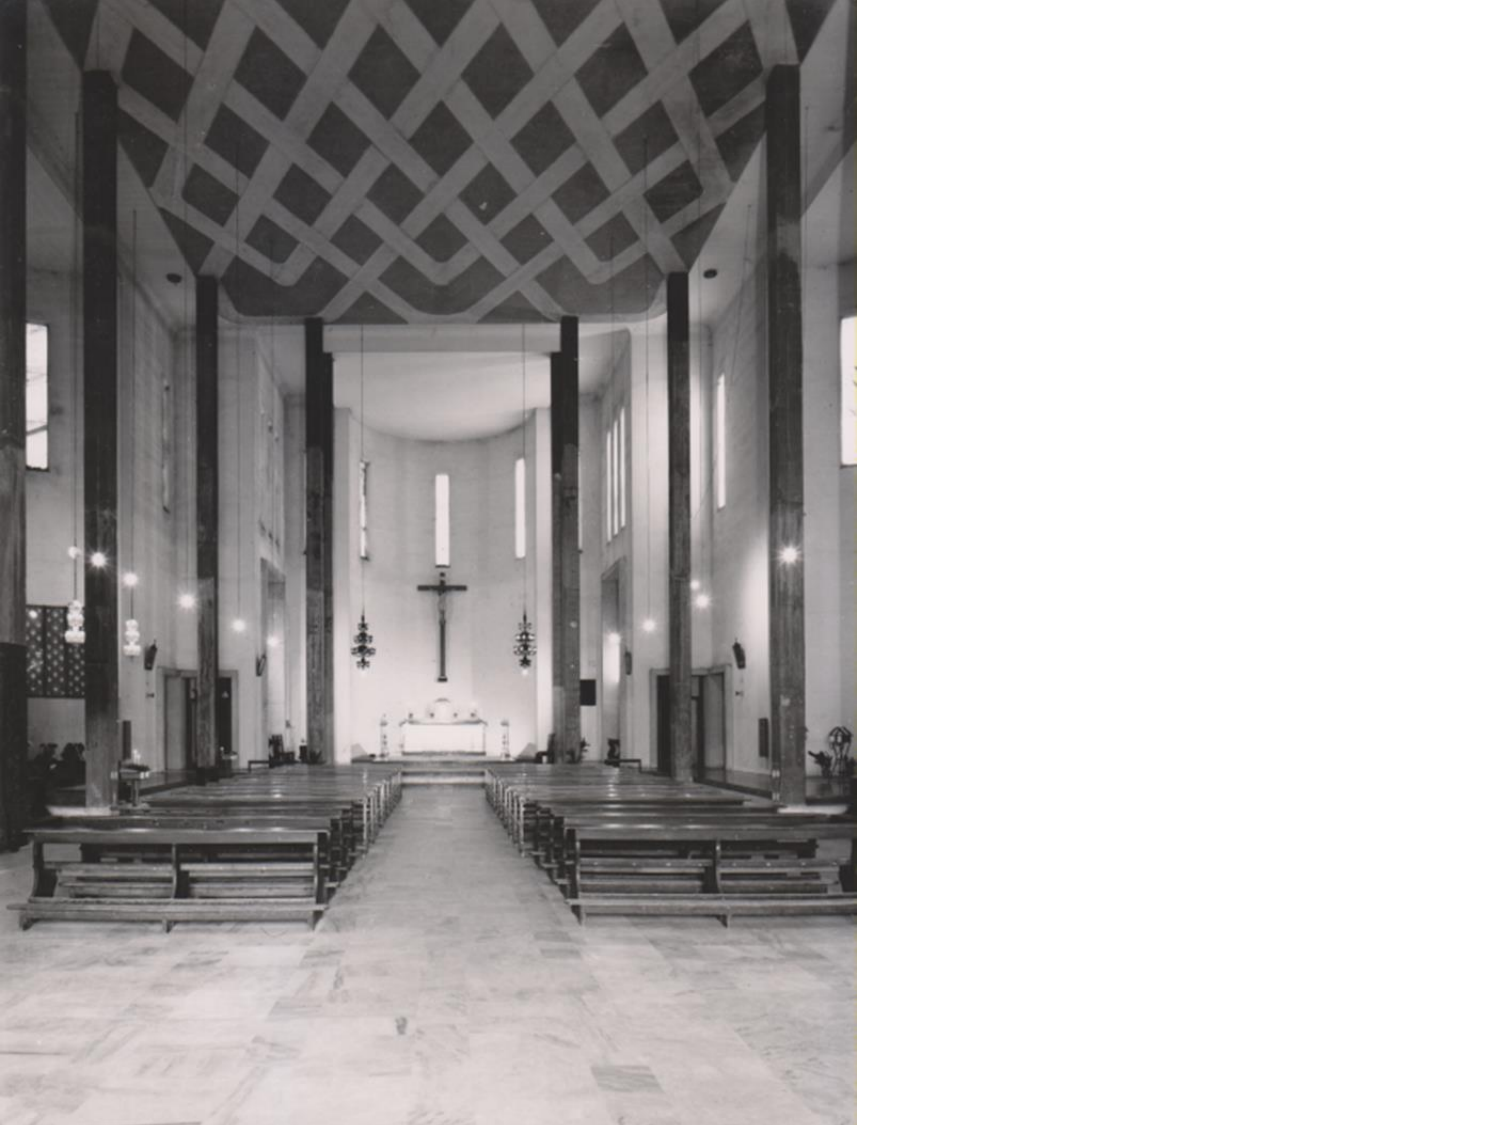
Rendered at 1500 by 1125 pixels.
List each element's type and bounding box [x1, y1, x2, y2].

picture [0, 0, 857, 1125]
